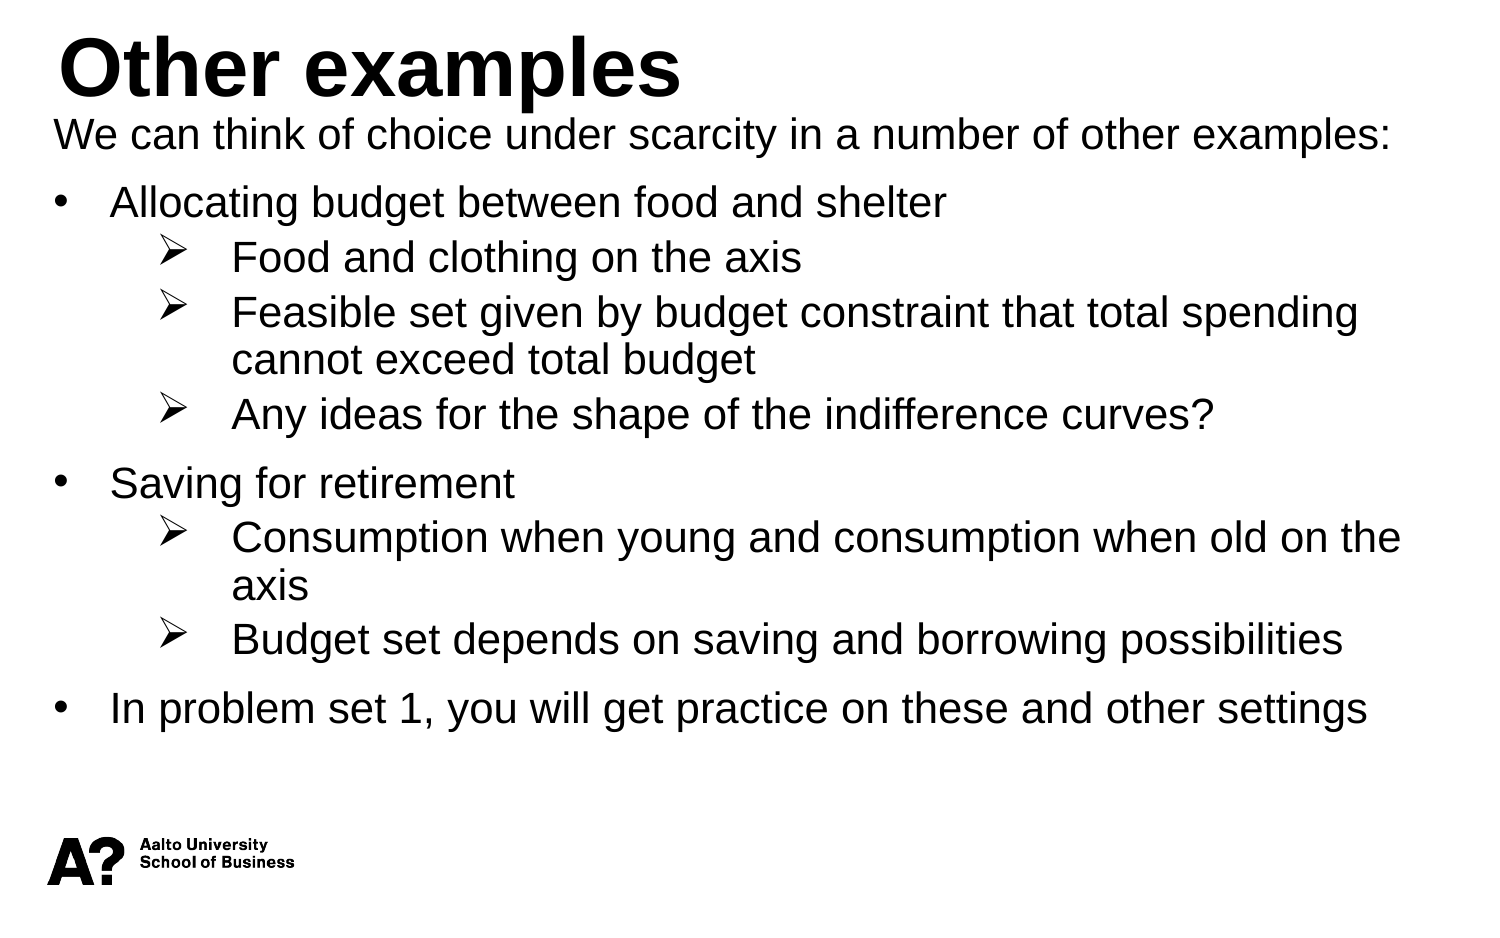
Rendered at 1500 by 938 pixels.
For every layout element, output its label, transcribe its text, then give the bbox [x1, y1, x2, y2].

picture [0, 791, 341, 932]
list Other examples [58, 13, 1452, 133]
list We can think of choice under scarcity in a number of other examples: Allocating budget between food and shelter Food and clothing on the axis Feasible set given by budget constraint that total spending cannot exceed total budget Any ideas for the shape of the indifference curves? Saving for retirement Consumption when young and consumption when old on the axis Budget set depends on saving and borrowing possibilities In problem set 1, you will get practice on these and other settings [53, 105, 1447, 792]
